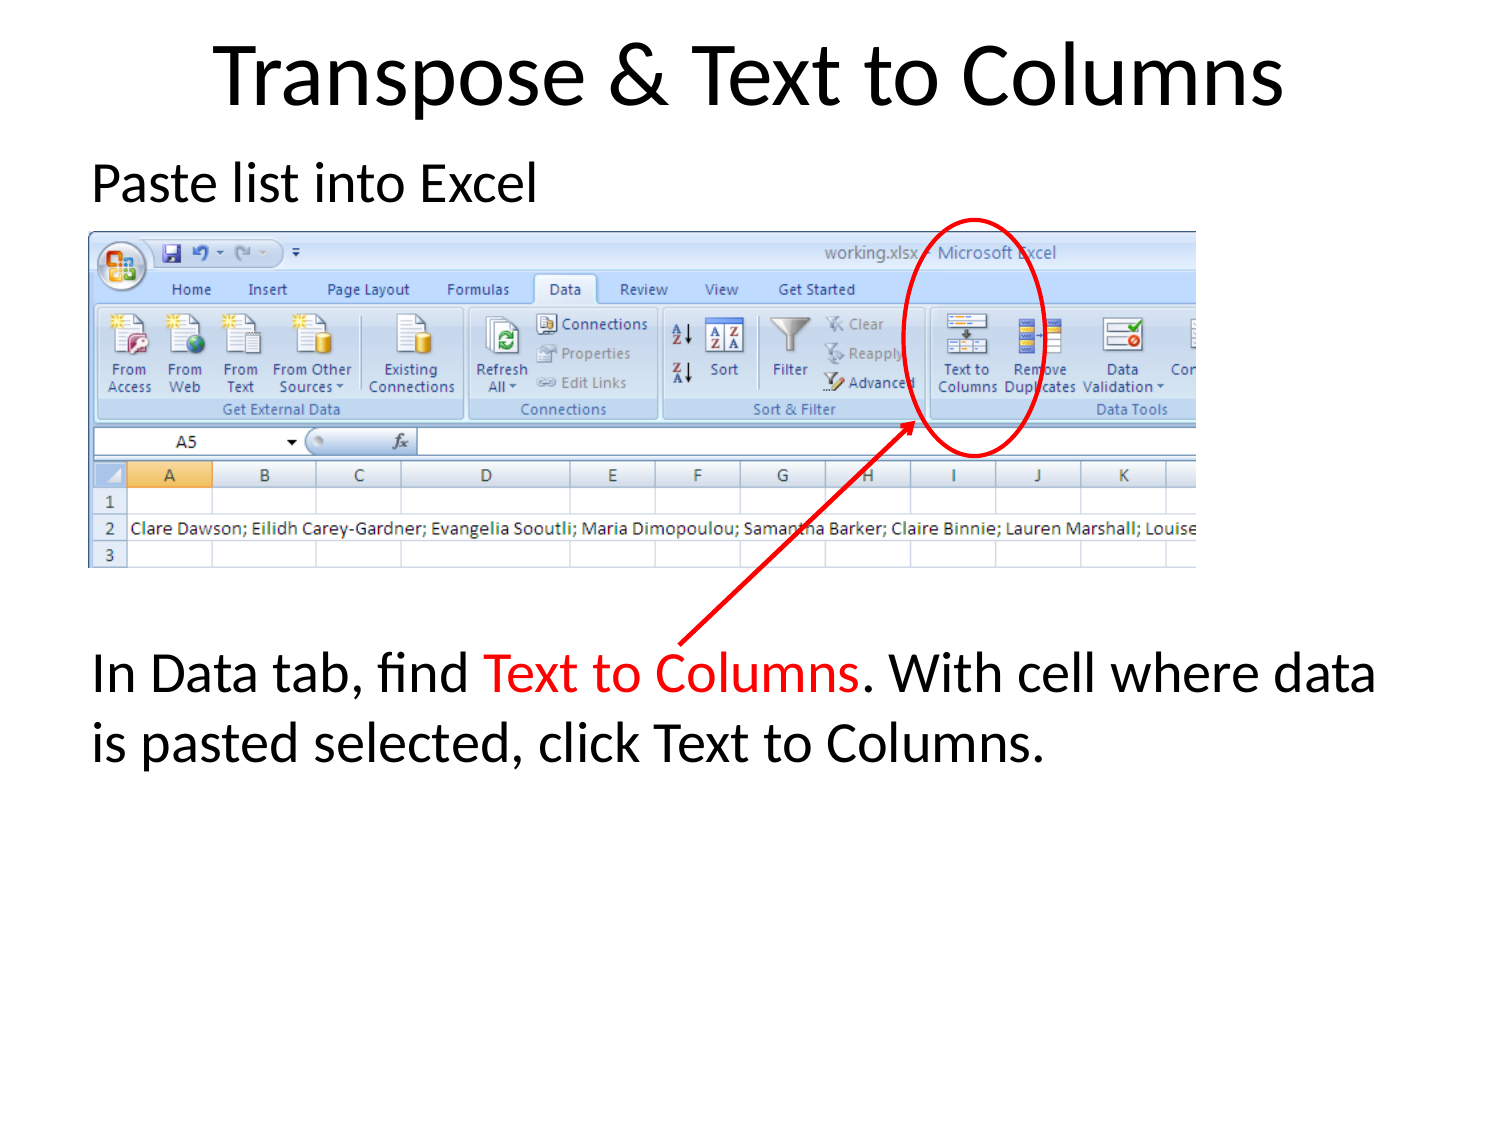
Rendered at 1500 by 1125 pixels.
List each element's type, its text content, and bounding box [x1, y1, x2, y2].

title Transpose & Text to Columns [112, 0, 1388, 137]
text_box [678, 219, 1046, 646]
picture [88, 231, 678, 569]
subtitle Paste list into Excel In Data tab, find Text to Columns. With cell where data is pasted selected, click Text to Columns. [76, 137, 1424, 1071]
picture [1046, 231, 1196, 569]
